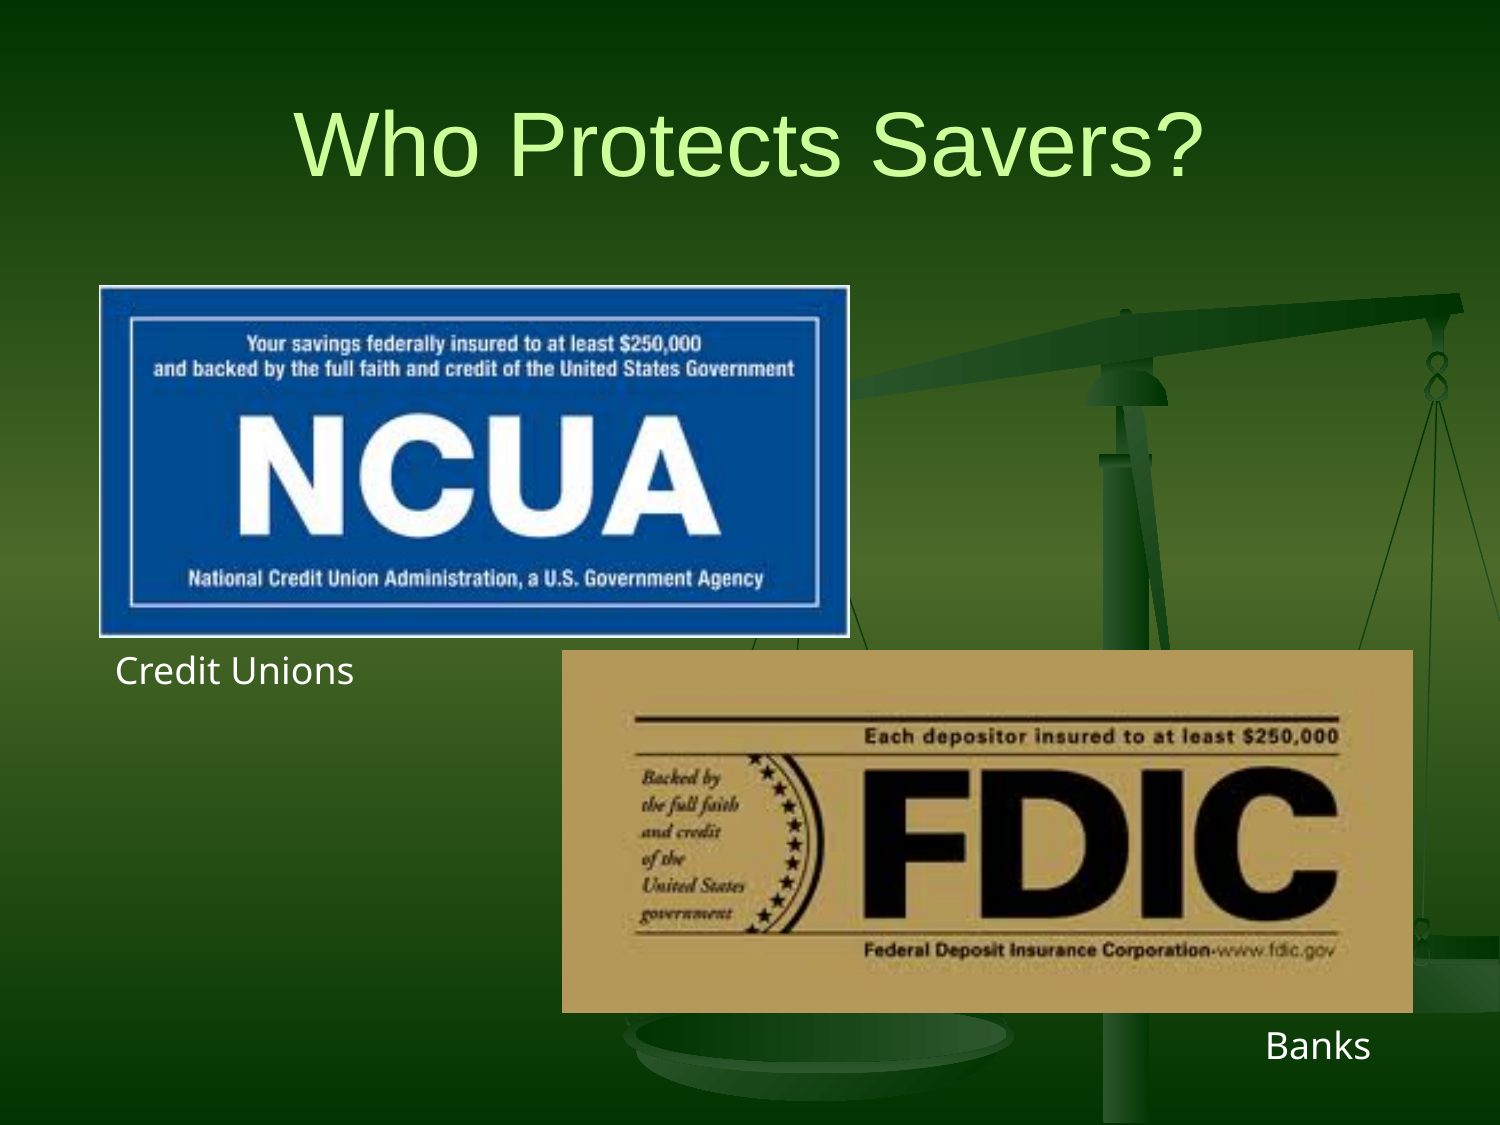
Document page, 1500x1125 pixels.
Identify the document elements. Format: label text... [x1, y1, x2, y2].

picture [562, 650, 1413, 1013]
text_box Banks [1250, 1014, 1500, 1075]
picture [99, 285, 850, 638]
title Who Protects Savers? [75, 45, 1425, 234]
text_box Credit Unions [99, 639, 600, 700]
